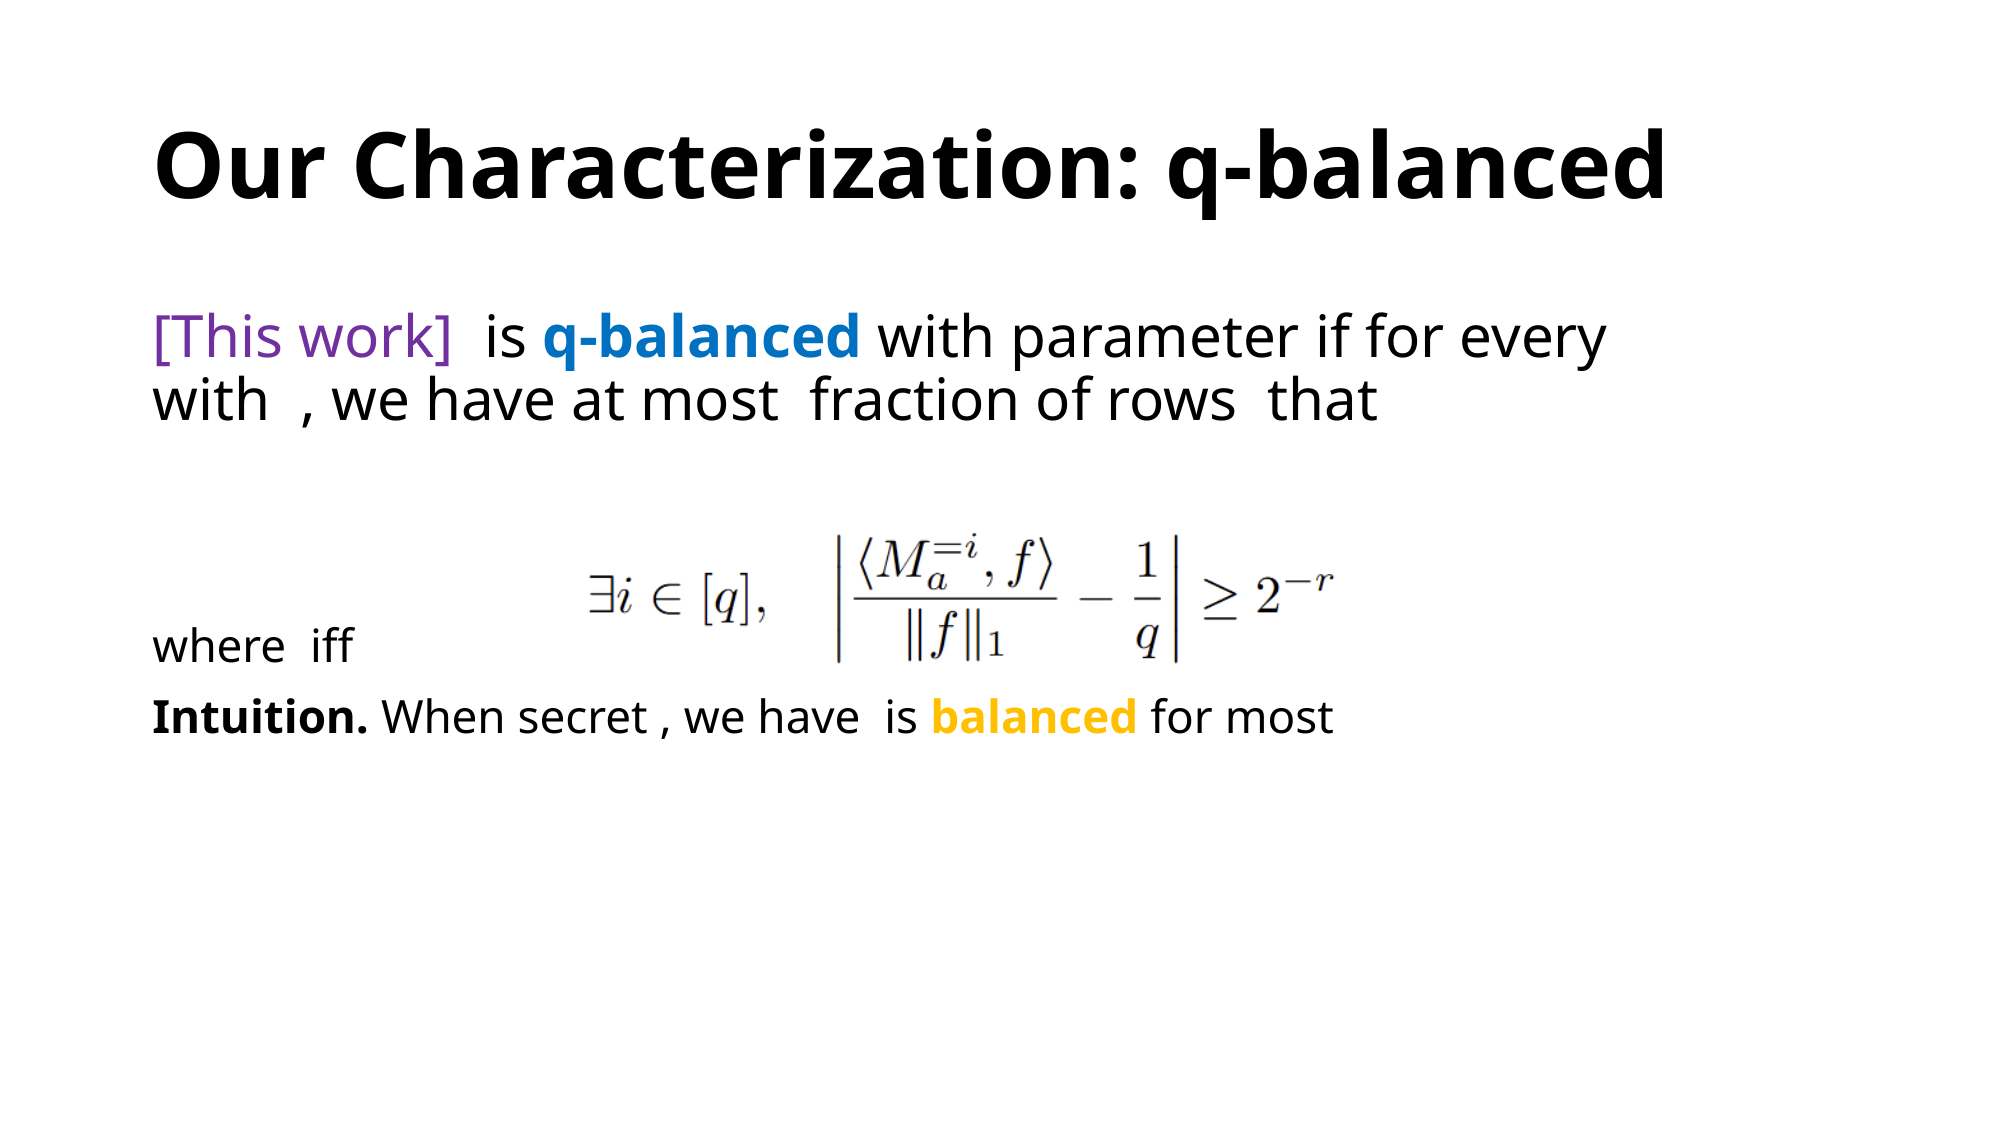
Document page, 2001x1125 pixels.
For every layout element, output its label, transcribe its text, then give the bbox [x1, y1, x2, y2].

title Our Characterization: q-balanced [137, 59, 1863, 278]
picture [539, 524, 1342, 686]
